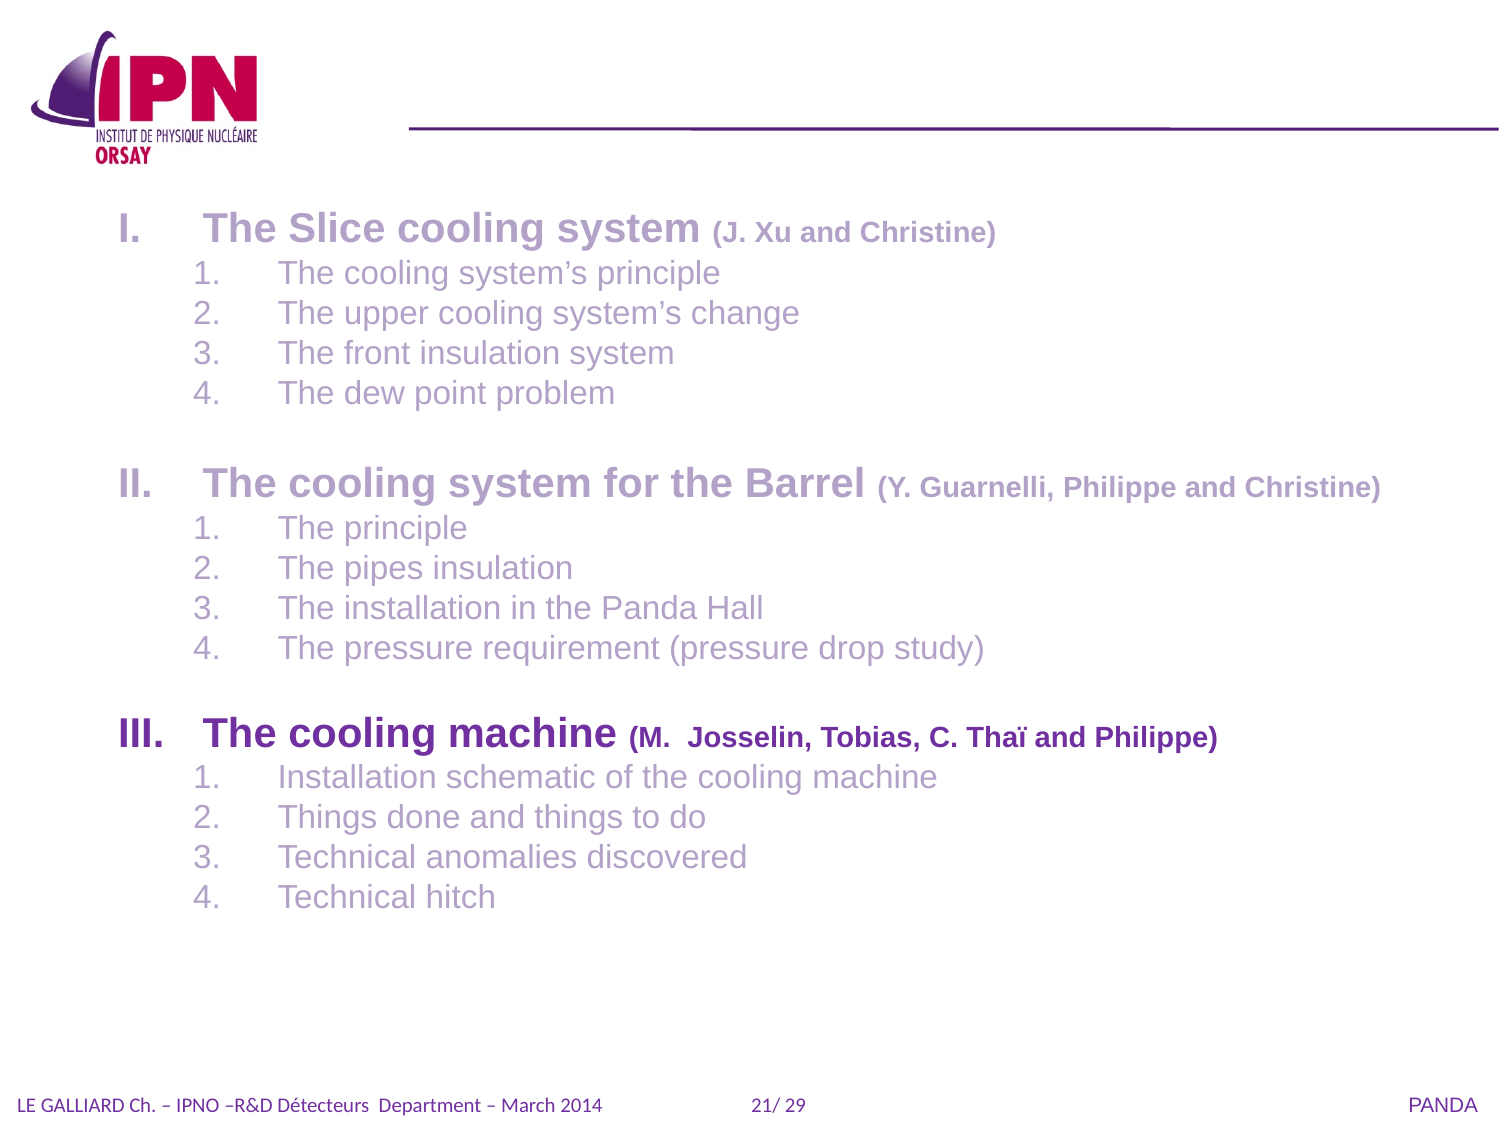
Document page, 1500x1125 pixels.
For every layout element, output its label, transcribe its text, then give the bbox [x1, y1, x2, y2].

picture [29, 30, 257, 165]
text_box The Slice cooling system (J. Xu and Christine) The cooling system’s principle The upper cooling system’s change The front insulation system The dew point problem The cooling system for the Barrel (Y. Guarnelli, Philippe and Christine) The principle The pipes insulation The installation in the Panda Hall The pressure requirement (pressure drop study) The cooling machine (M. Josselin, Tobias, C. Thaï and Philippe) Installation schematic of the cooling machine Things done and things to do Technical anomalies discovered Technical hitch [103, 193, 1397, 923]
